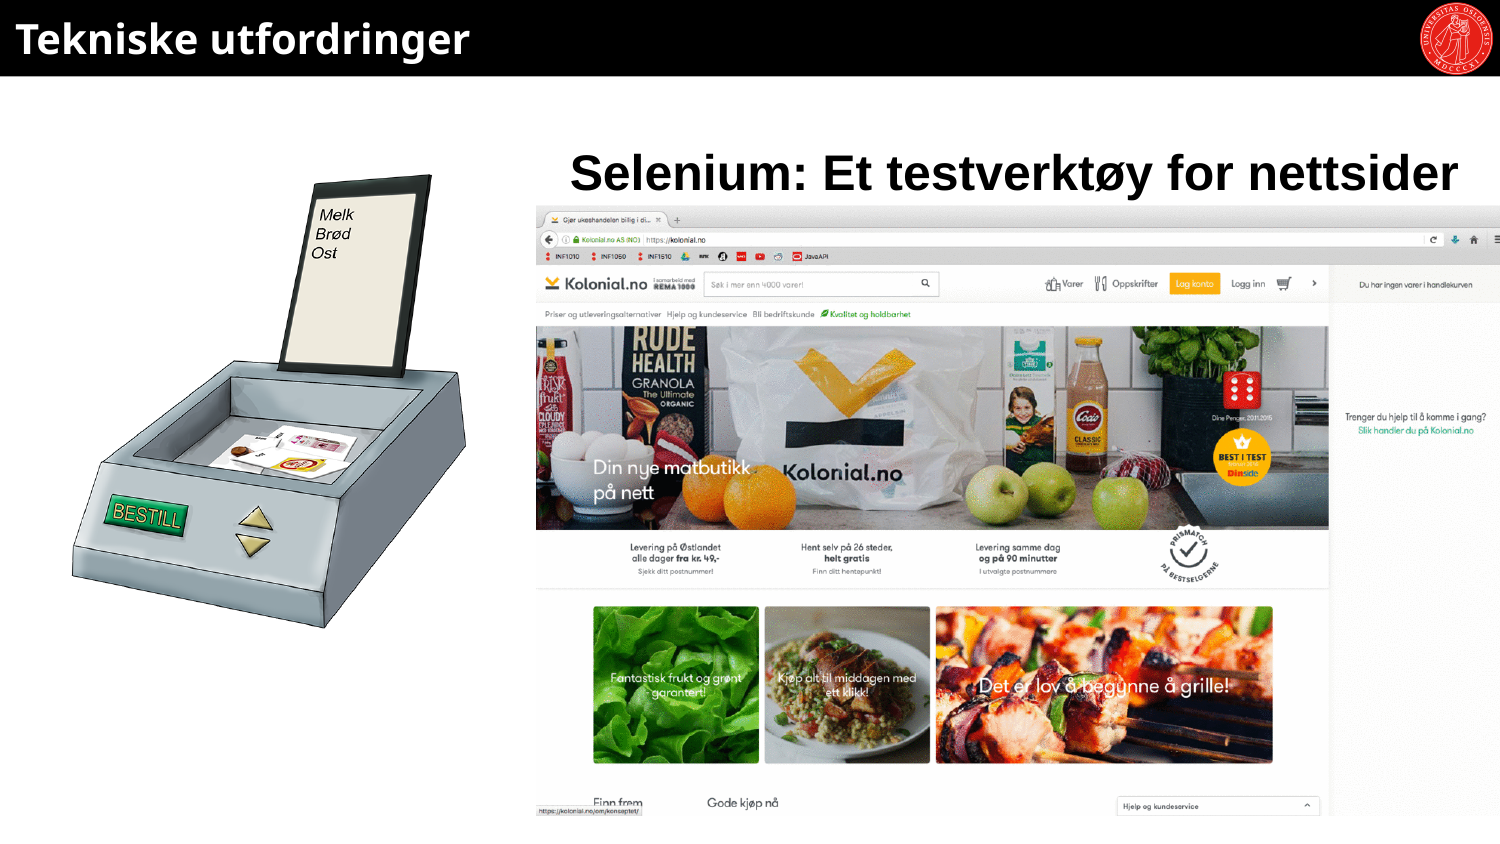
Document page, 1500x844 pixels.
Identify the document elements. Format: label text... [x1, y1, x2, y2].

picture [535, 205, 1500, 816]
picture [1415, 0, 1500, 75]
text_box Tekniske utfordringer [0, 0, 1274, 76]
text_box Selenium: Et testverktøy for nettsider [554, 102, 1475, 179]
picture [27, 128, 506, 683]
